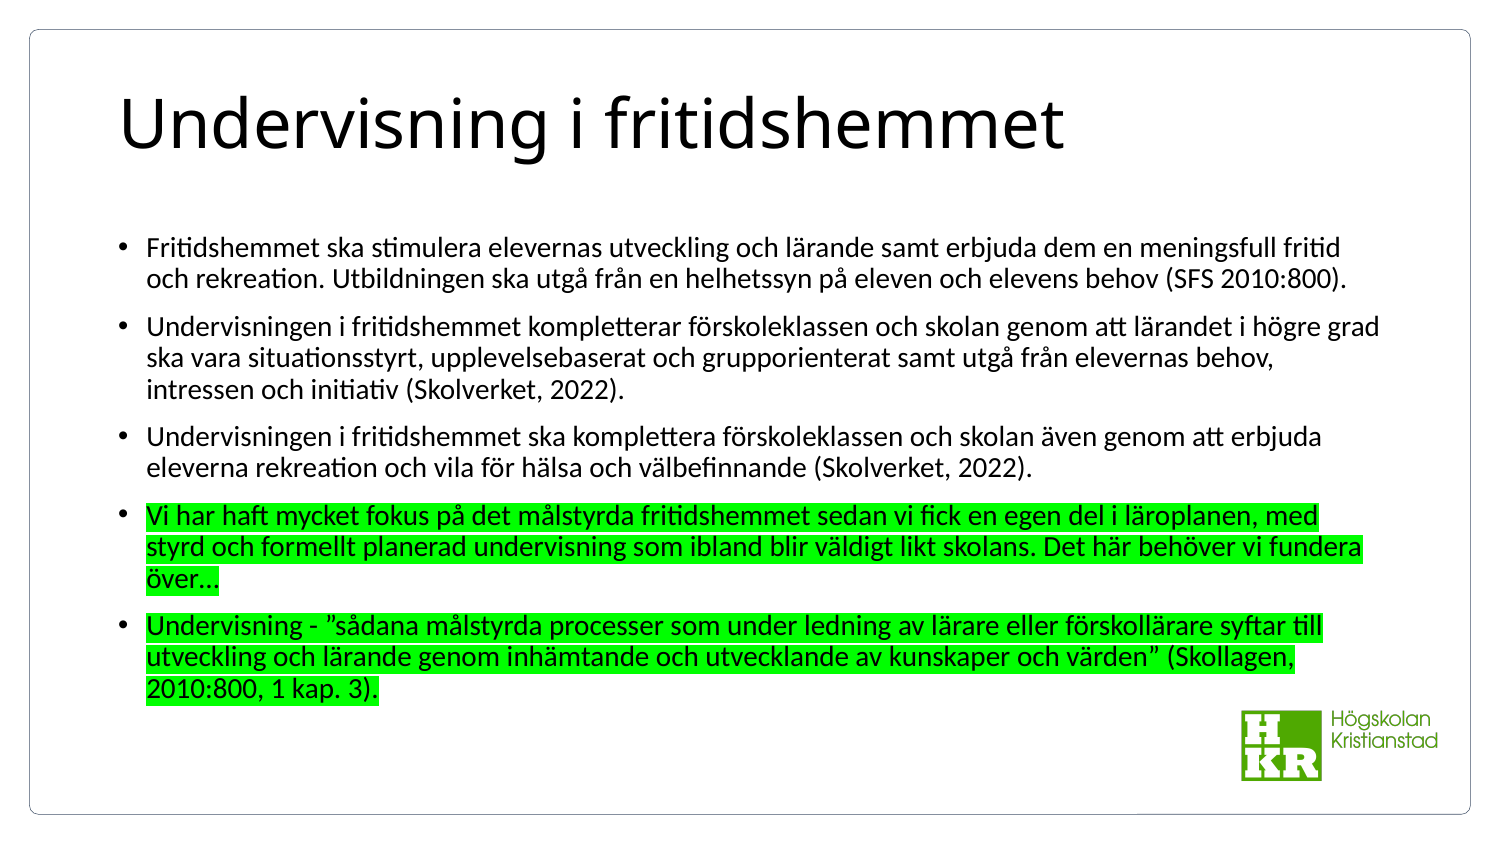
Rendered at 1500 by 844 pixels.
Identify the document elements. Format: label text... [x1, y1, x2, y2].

title Undervisning i fritidshemmet [103, 44, 1397, 208]
list Fritidshemmet ska stimulera elevernas utveckling och lärande samt erbjuda dem en meningsfull fritid och rekreation. Utbildningen ska utgå från en helhetssyn på eleven och elevens behov (SFS 2010:800). Undervisningen i fritidshemmet kompletterar förskoleklassen och skolan genom att lärandet i högre grad ska vara situationsstyrt, upplevelsebaserat och grupporienterat samt utgå från elevernas behov, intressen och initiativ (Skolverket, 2022). Undervisningen i fritidshemmet ska komplettera förskoleklassen och skolan även genom att erbjuda eleverna rekreation och vila för hälsa och välbefinnande (Skolverket, 2022). Vi har haft mycket fokus på det målstyrda fritidshemmet sedan vi fick en egen del i läroplanen, med styrd och formellt planerad undervisning som ibland blir väldigt likt skolans. Det här behöver vi fundera över… Undervisning - ”sådana målstyrda processer som under ledning av lärare eller förskollärare syftar till utveckling och lärande genom inhämtande och utvecklande av kunskaper och värden” (Skollagen, 2010:800, 1 kap. 3). [103, 224, 1397, 760]
picture [1238, 707, 1440, 784]
